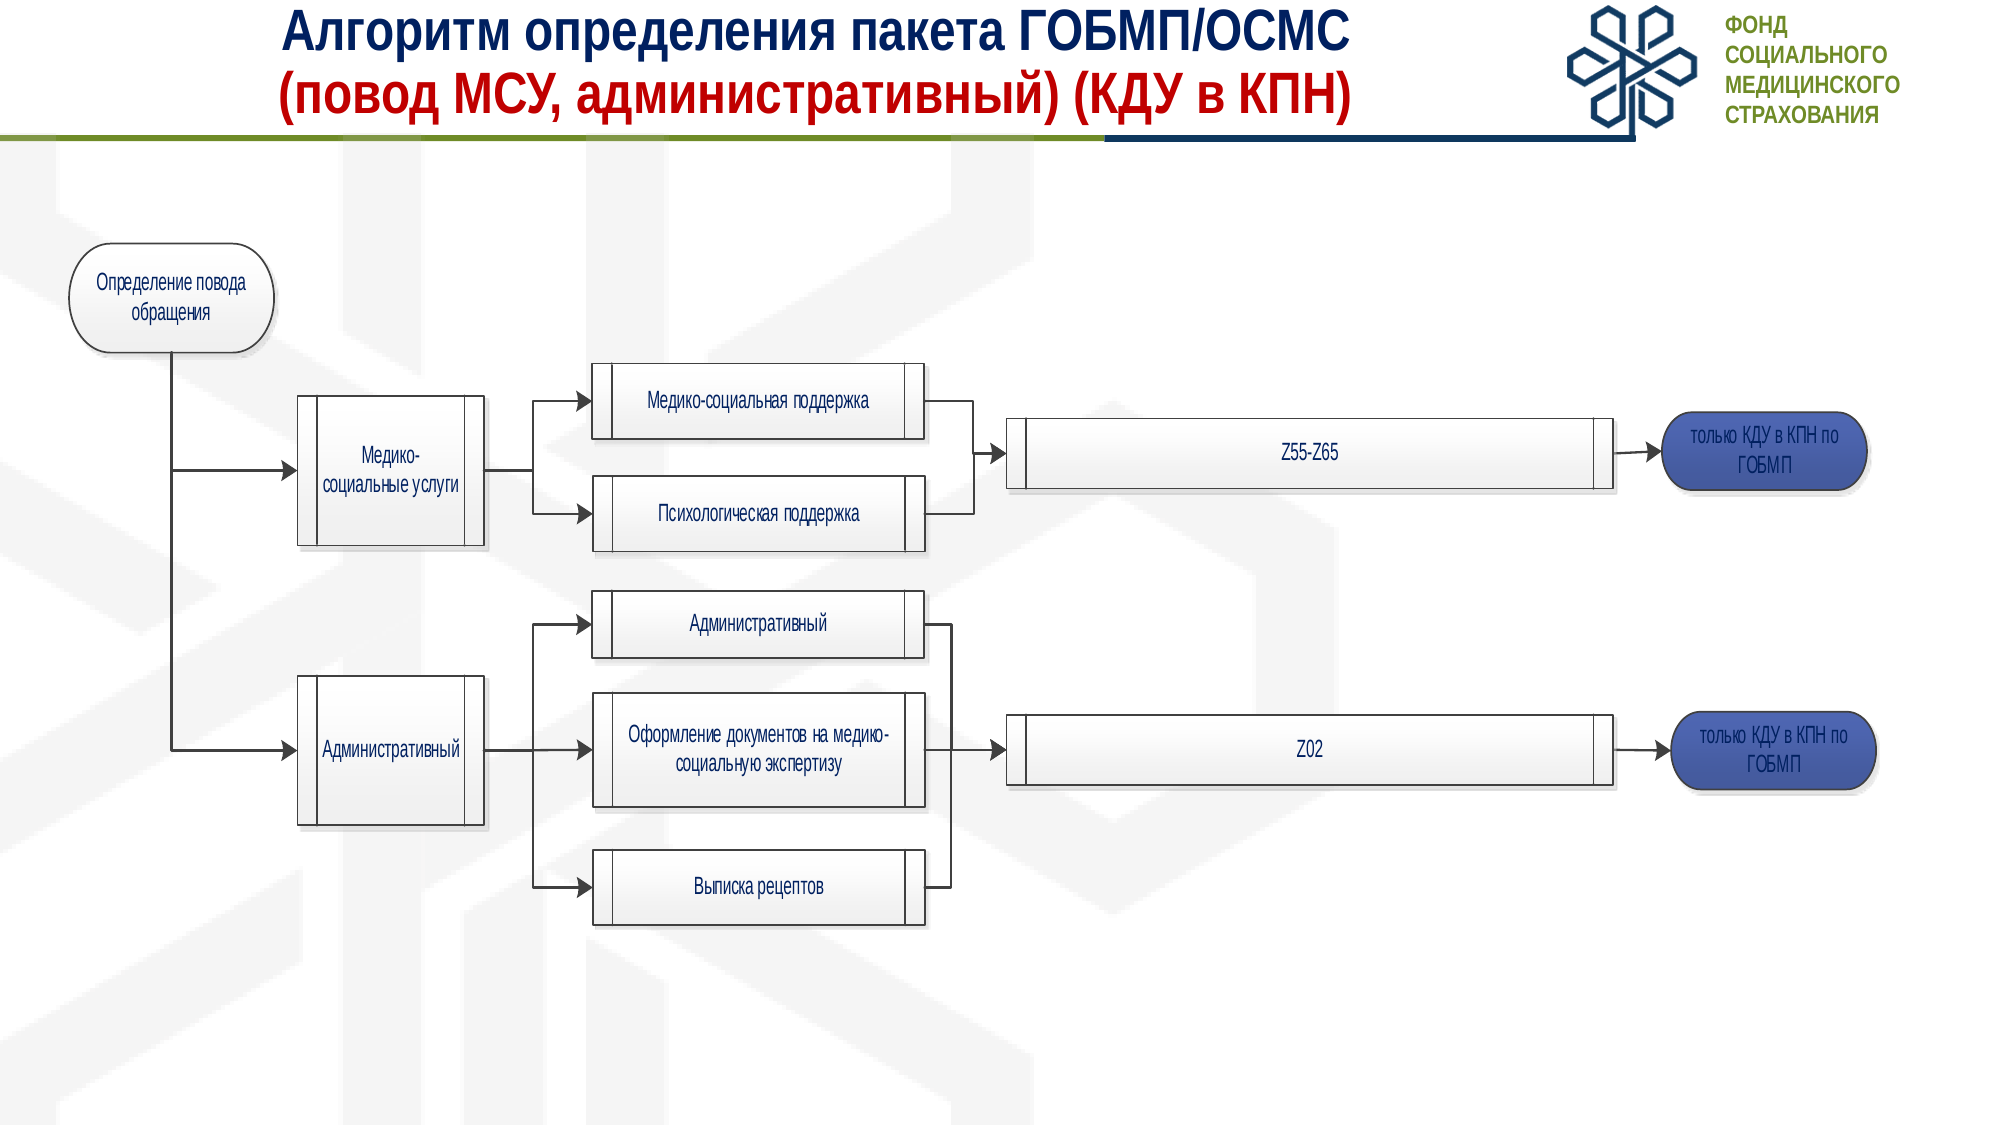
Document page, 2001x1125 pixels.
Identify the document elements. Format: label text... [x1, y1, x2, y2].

picture [65, 239, 1880, 930]
picture [1567, 5, 1982, 142]
title Алгоритм определения пакета ГОБМП/ОСМС (повод МСУ, административный) (КДУ в КПН) [93, 1, 1552, 125]
text_box Фонд социального медицинского страхования [1710, 1, 1995, 136]
